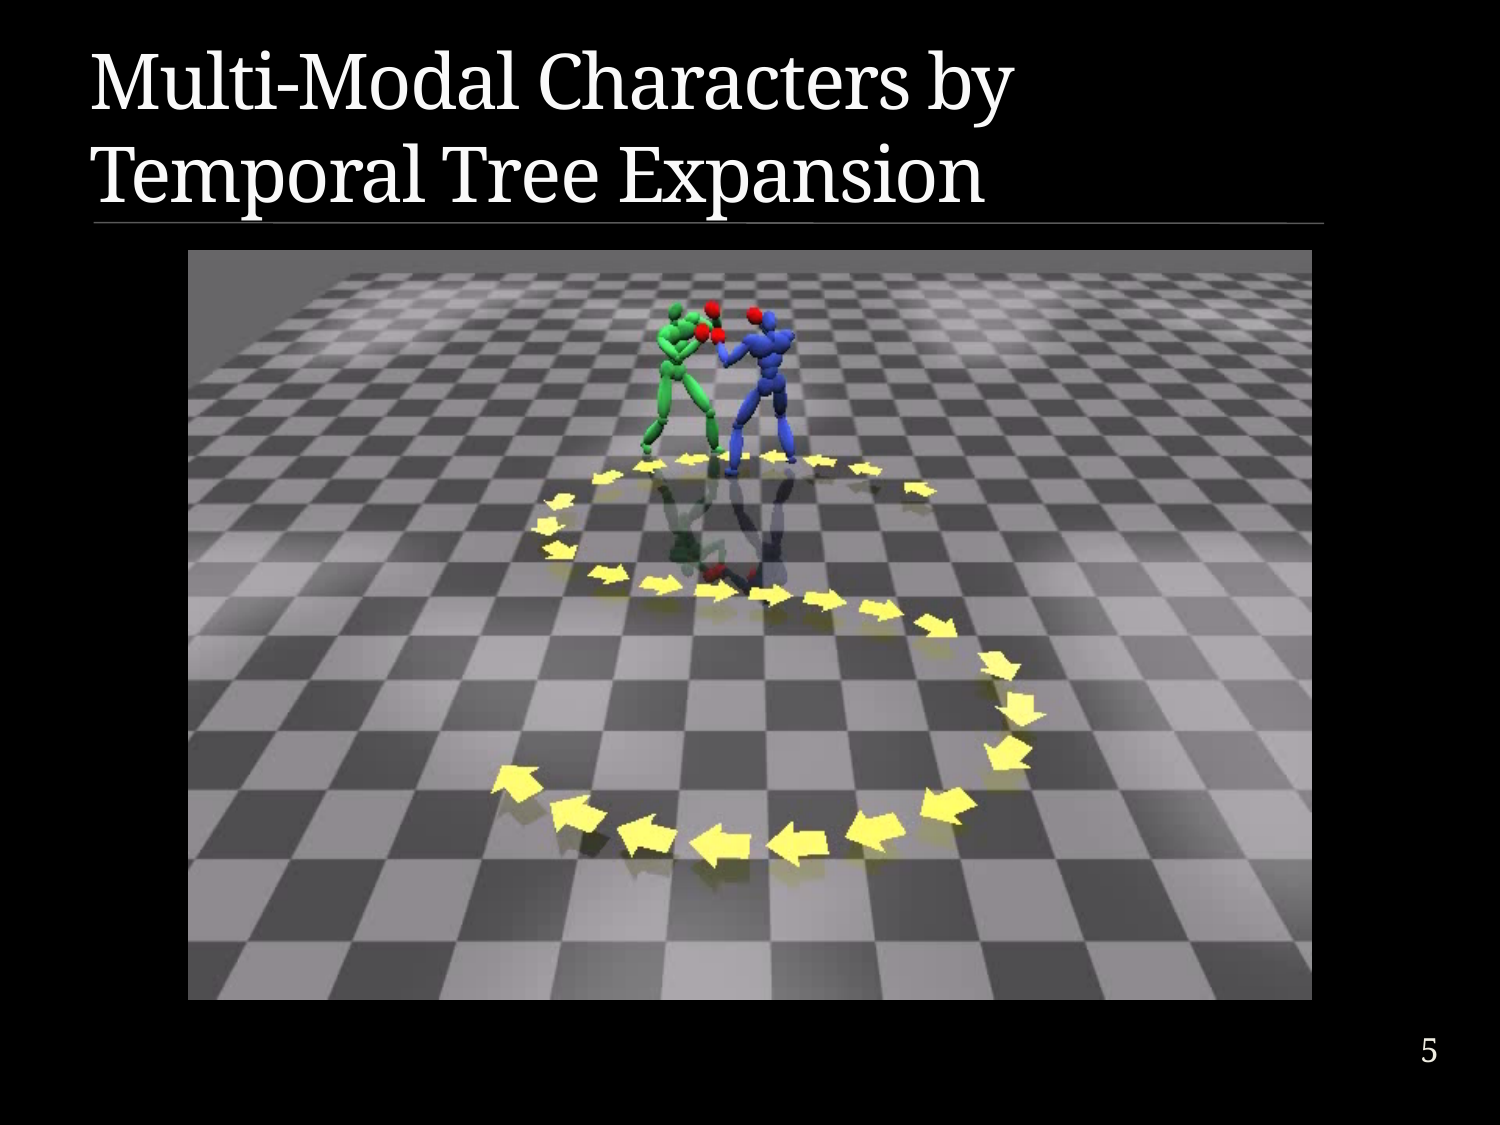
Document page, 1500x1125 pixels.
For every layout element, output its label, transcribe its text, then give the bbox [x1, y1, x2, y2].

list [190, 252, 1311, 997]
title Multi-Modal Characters by Temporal Tree Expansion [74, 24, 1425, 225]
slide_number 5 [1379, 1014, 1480, 1089]
